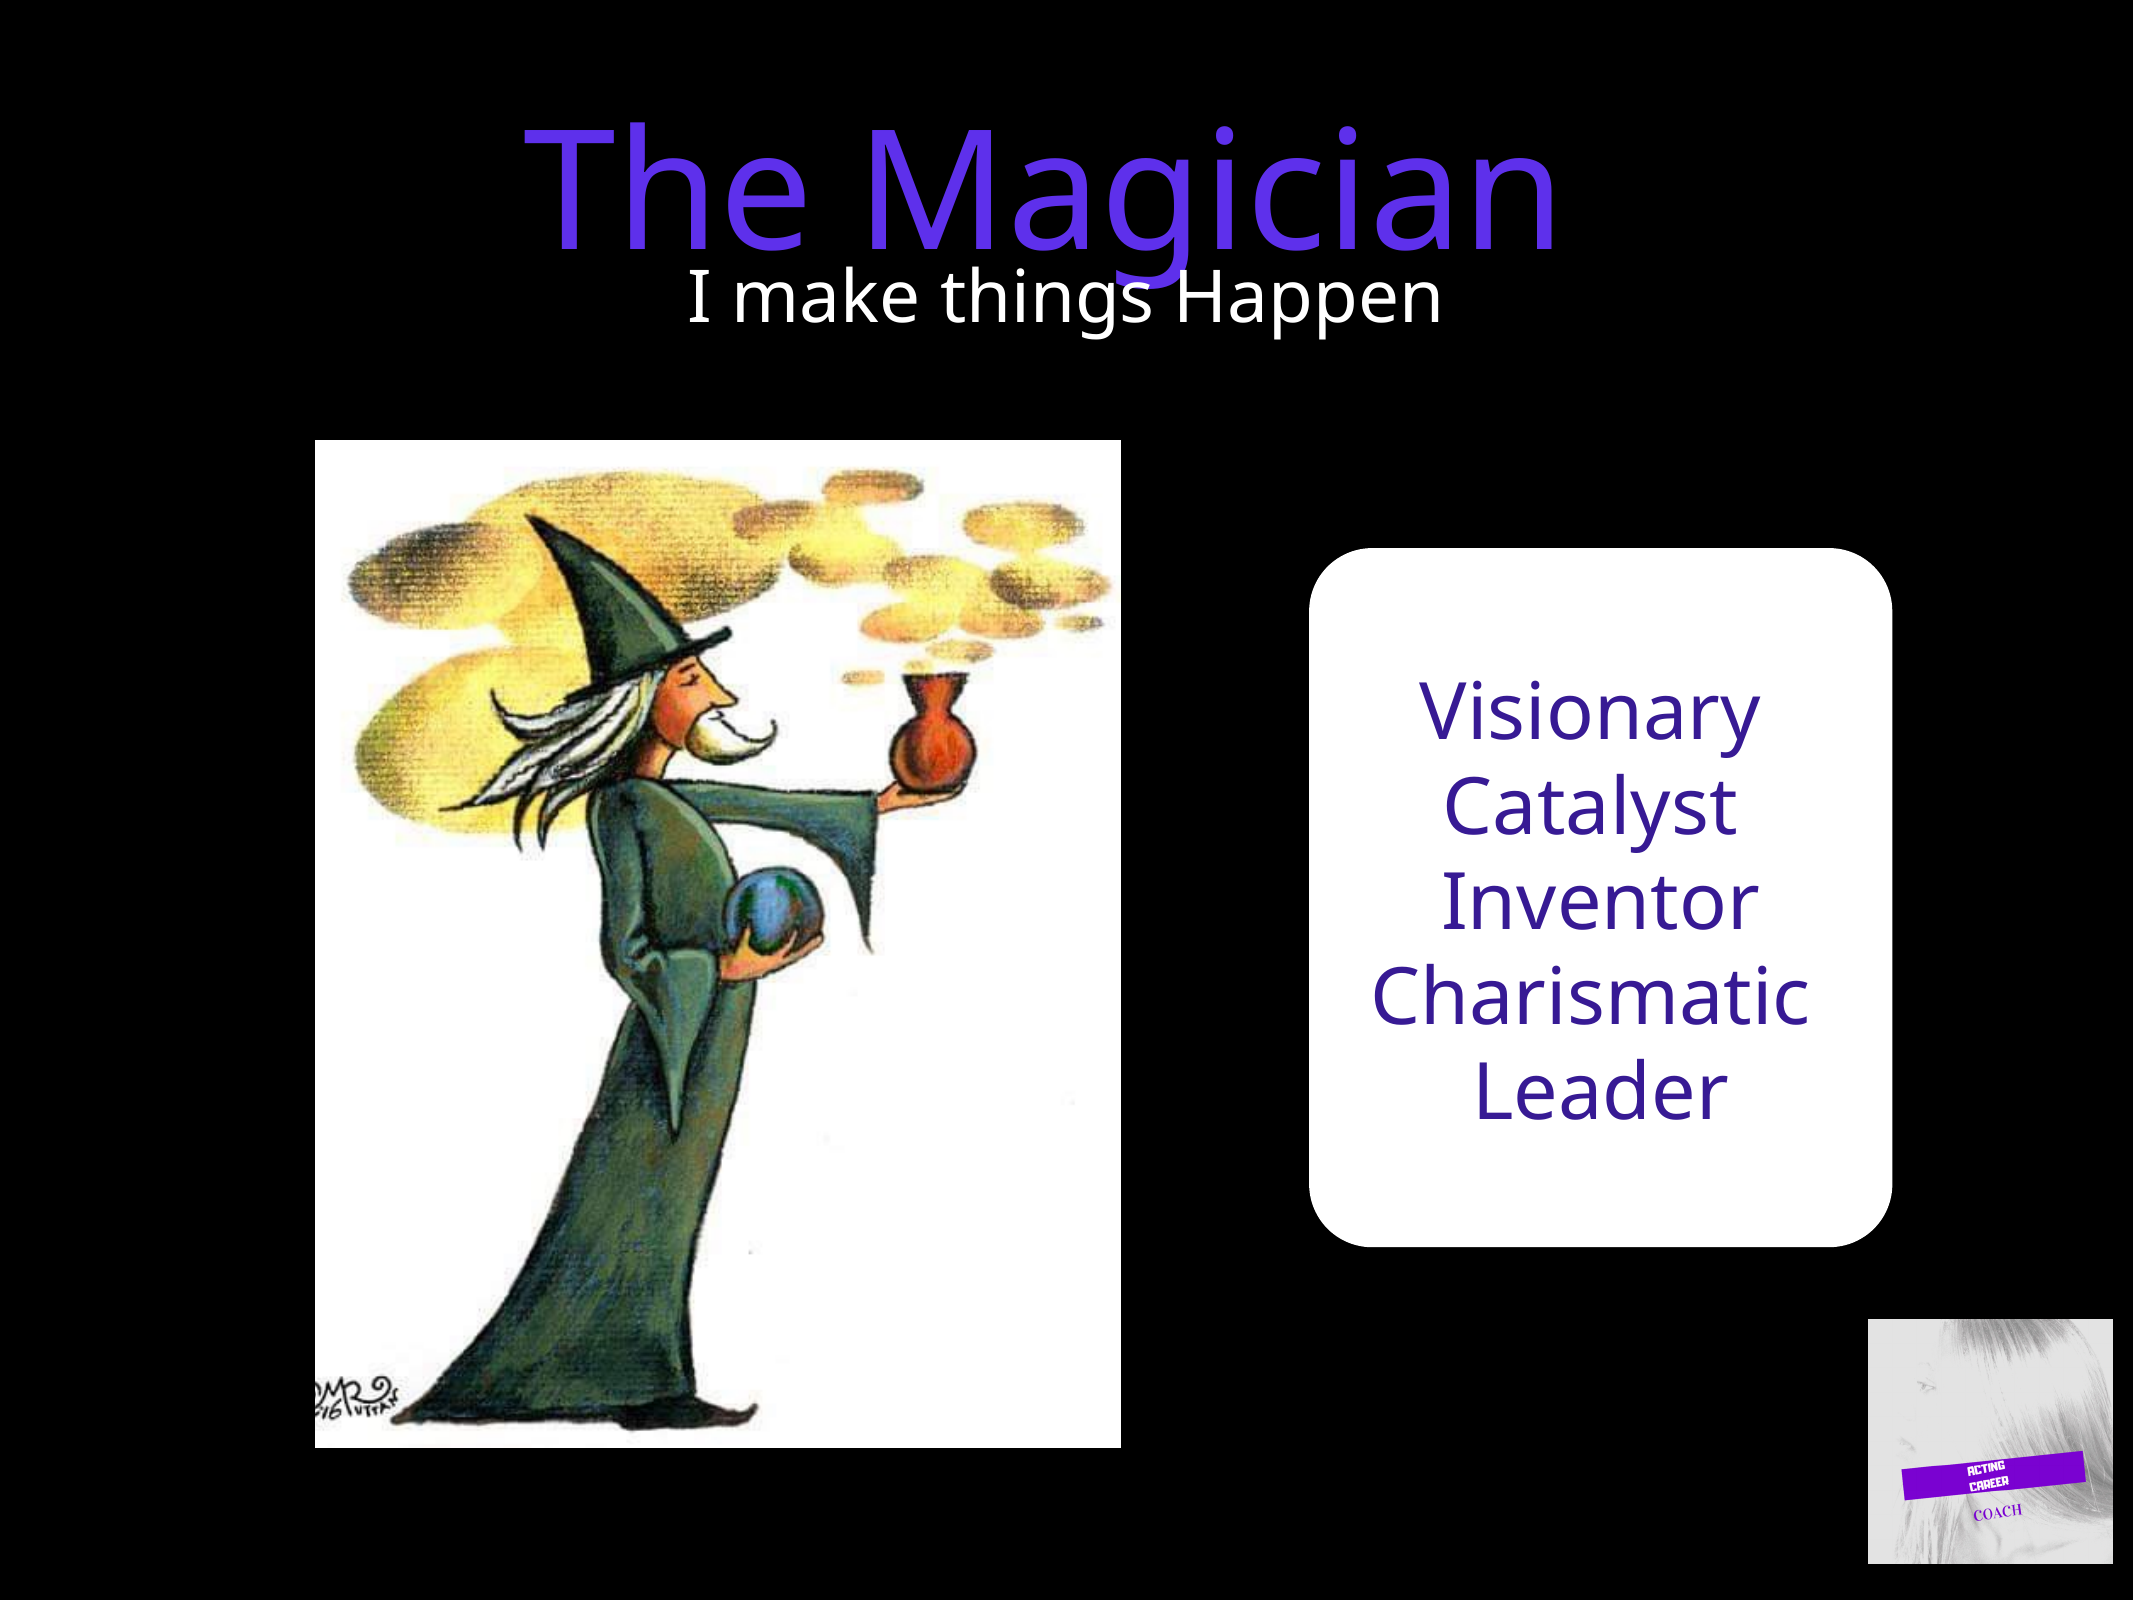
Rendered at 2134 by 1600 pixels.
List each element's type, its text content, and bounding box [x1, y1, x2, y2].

picture [1868, 1319, 2113, 1565]
subtitle I make things Happen [207, 240, 1926, 428]
picture [314, 440, 1122, 1449]
text_box [1309, 548, 1893, 1248]
text_box Visionary Catalyst Inventor Charismatic Leader [1362, 651, 1840, 1144]
title The Magician [207, 0, 1926, 240]
